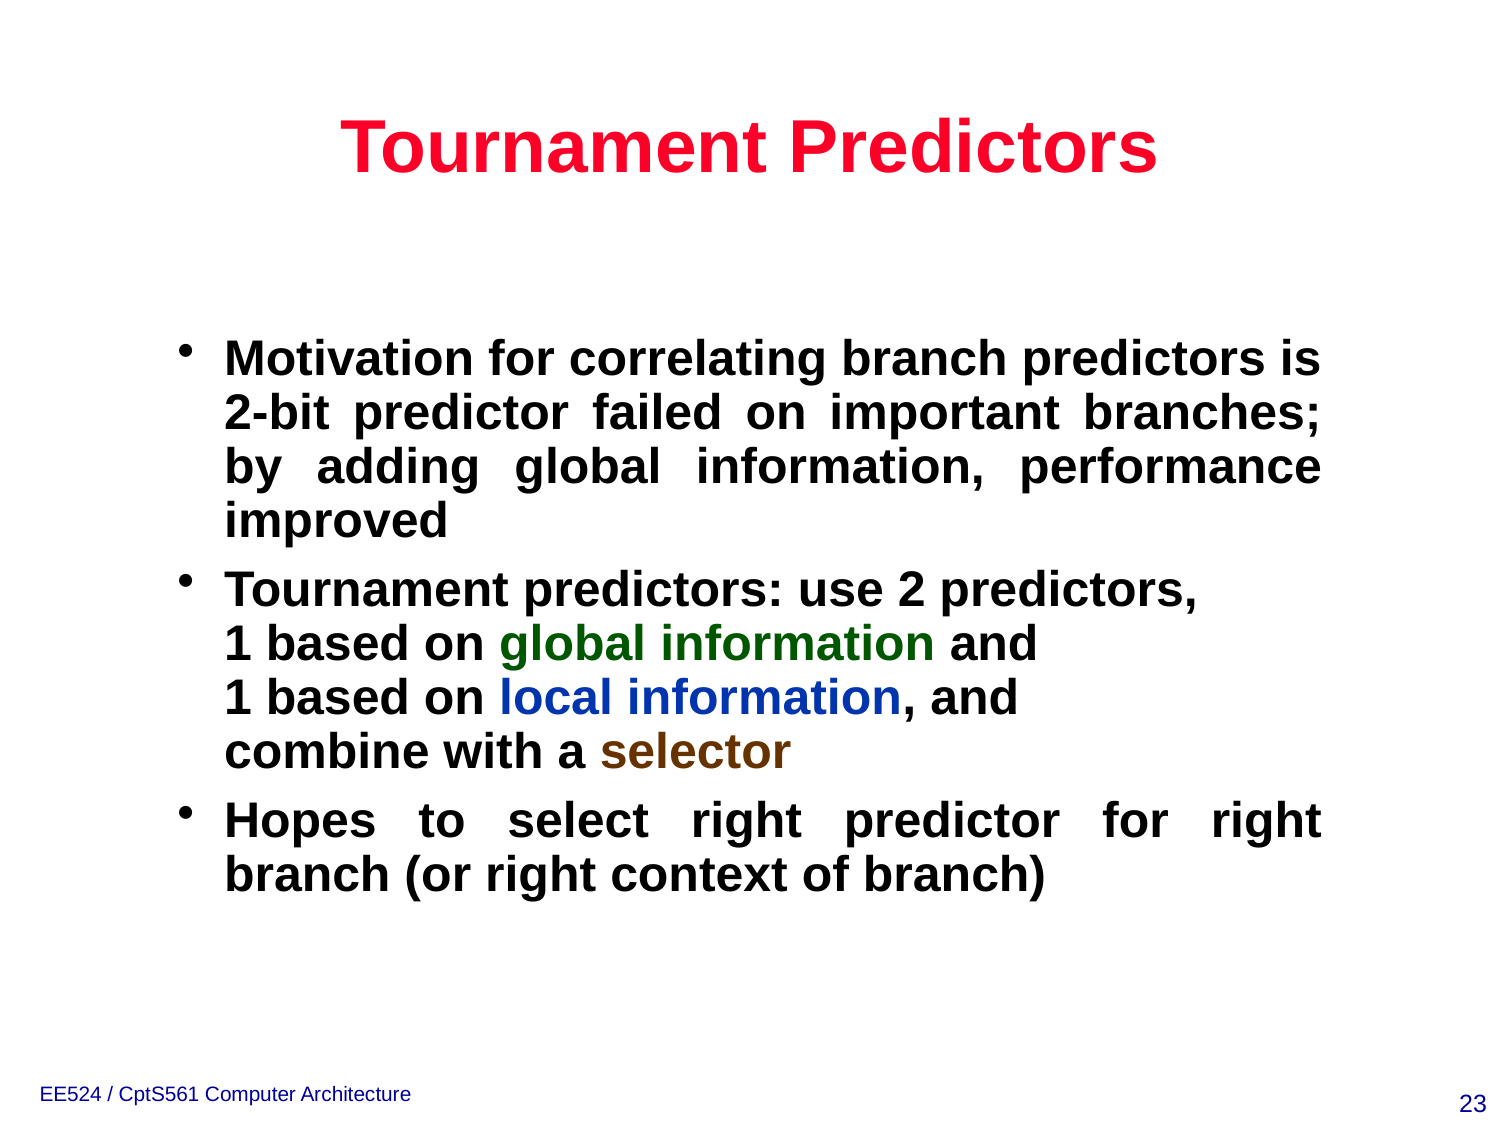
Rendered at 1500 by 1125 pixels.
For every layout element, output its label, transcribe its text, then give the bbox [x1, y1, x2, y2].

title Tournament Predictors [161, 99, 1339, 288]
list Motivation for correlating branch predictors is 2-bit predictor failed on important branches; by adding global information, performance improved Tournament predictors: use 2 predictors, 1 based on global information and 1 based on local information, and combine with a selector Hopes to select right predictor for right branch (or right context of branch) [161, 324, 1339, 1001]
